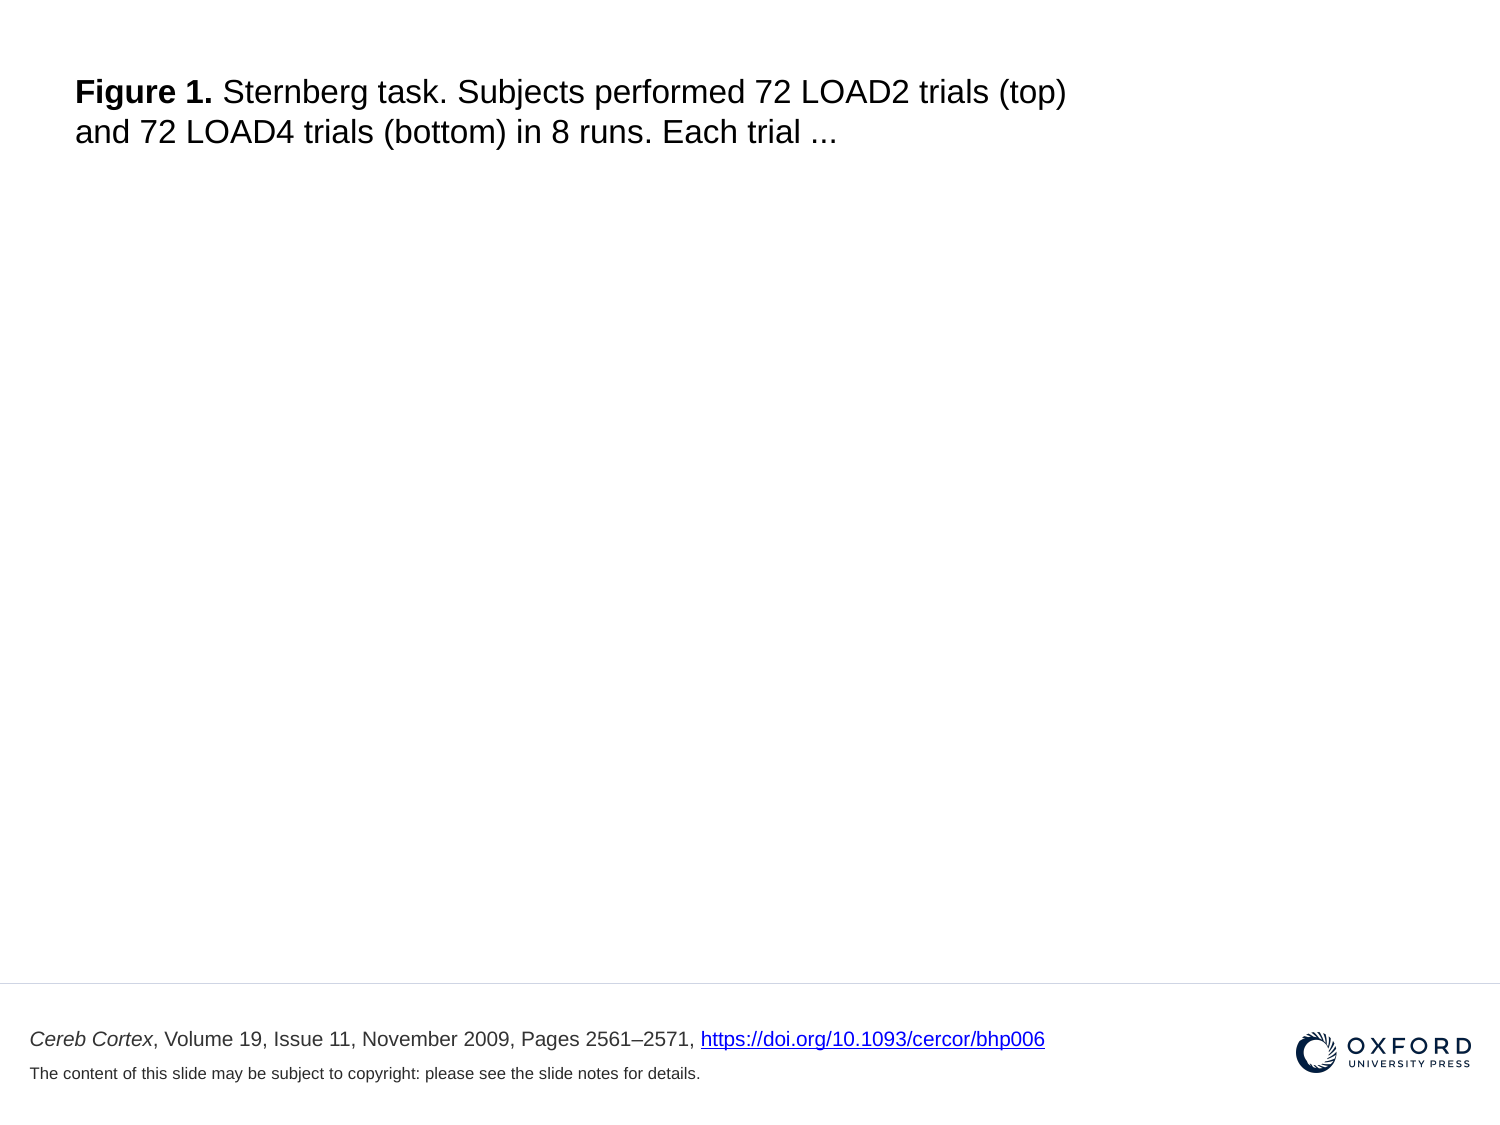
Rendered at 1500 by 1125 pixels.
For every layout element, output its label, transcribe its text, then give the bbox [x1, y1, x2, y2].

title Figure 1. Sternberg task. Subjects performed 72 LOAD2 trials (top) and 72 LOAD4 trials (bottom) in 8 runs. Each trial ... [75, 69, 1078, 171]
picture [1296, 1032, 1471, 1073]
footer Cereb Cortex, Volume 19, Issue 11, November 2009, Pages 2561–2571, https://doi.org/10.1093/cercor/bhp006 The content of this slide may be subject to copyright: please see the slide notes for details. [0, 983, 1260, 1125]
